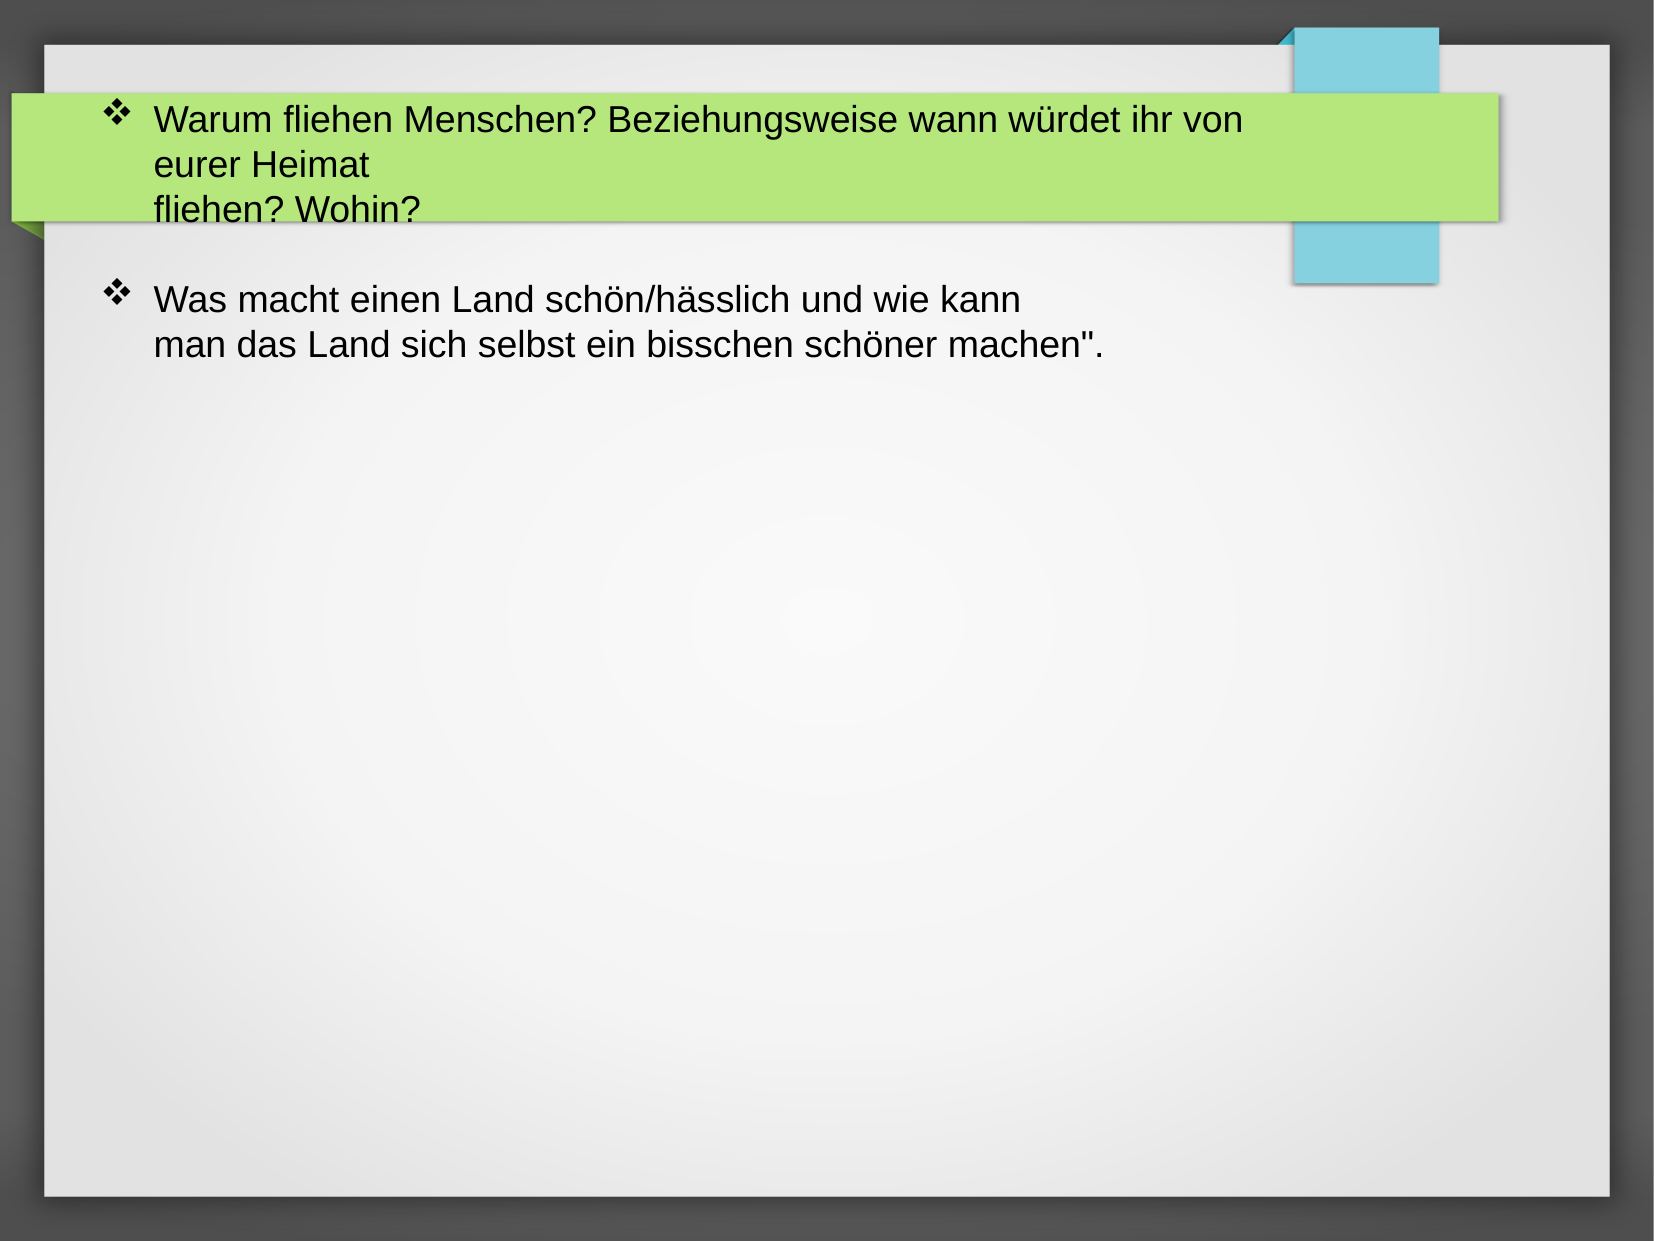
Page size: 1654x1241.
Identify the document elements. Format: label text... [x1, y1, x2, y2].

list Warum fliehen Menschen? Beziehungsweise wann würdet ihr von eurer Heimat fliehen? Wohin? Was macht einen Land schön/hässlich und wie kann man das Land sich selbst ein bisschen schöner machen". [82, 94, 1264, 855]
picture [0, 0, 1654, 1241]
